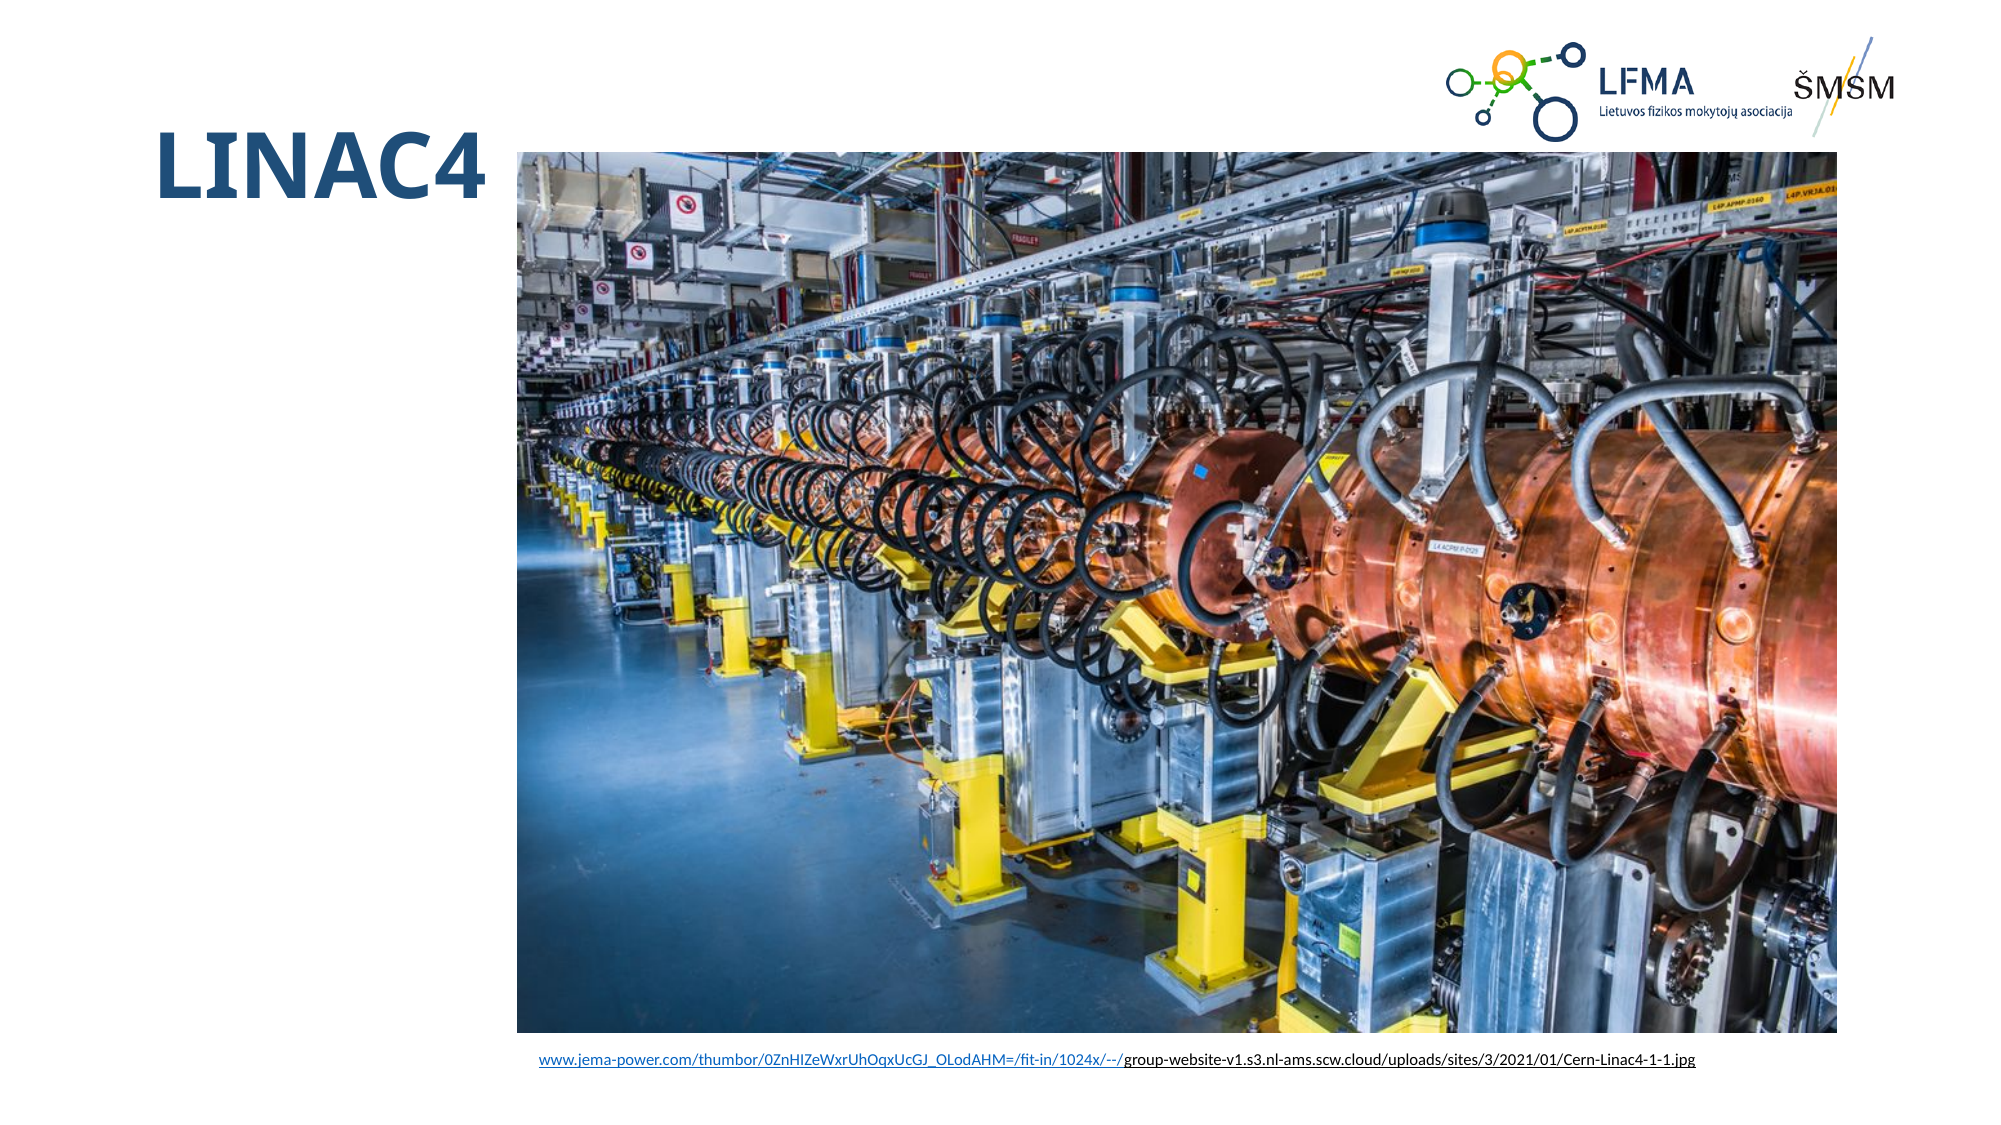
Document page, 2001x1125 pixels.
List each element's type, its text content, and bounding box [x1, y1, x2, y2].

title LINAC4 [137, 59, 1369, 278]
picture [517, 19, 1943, 1033]
text_box www.jema-power.com/thumbor/0ZnHIZeWxrUhOqxUcGJ_OLodAHM=/fit-in/1024x/--/group-website-v1.s3.nl-ams.scw.cloud/uploads/sites/3/2021/01/Cern-Linac4-1-1.jpg [523, 1041, 1841, 1077]
